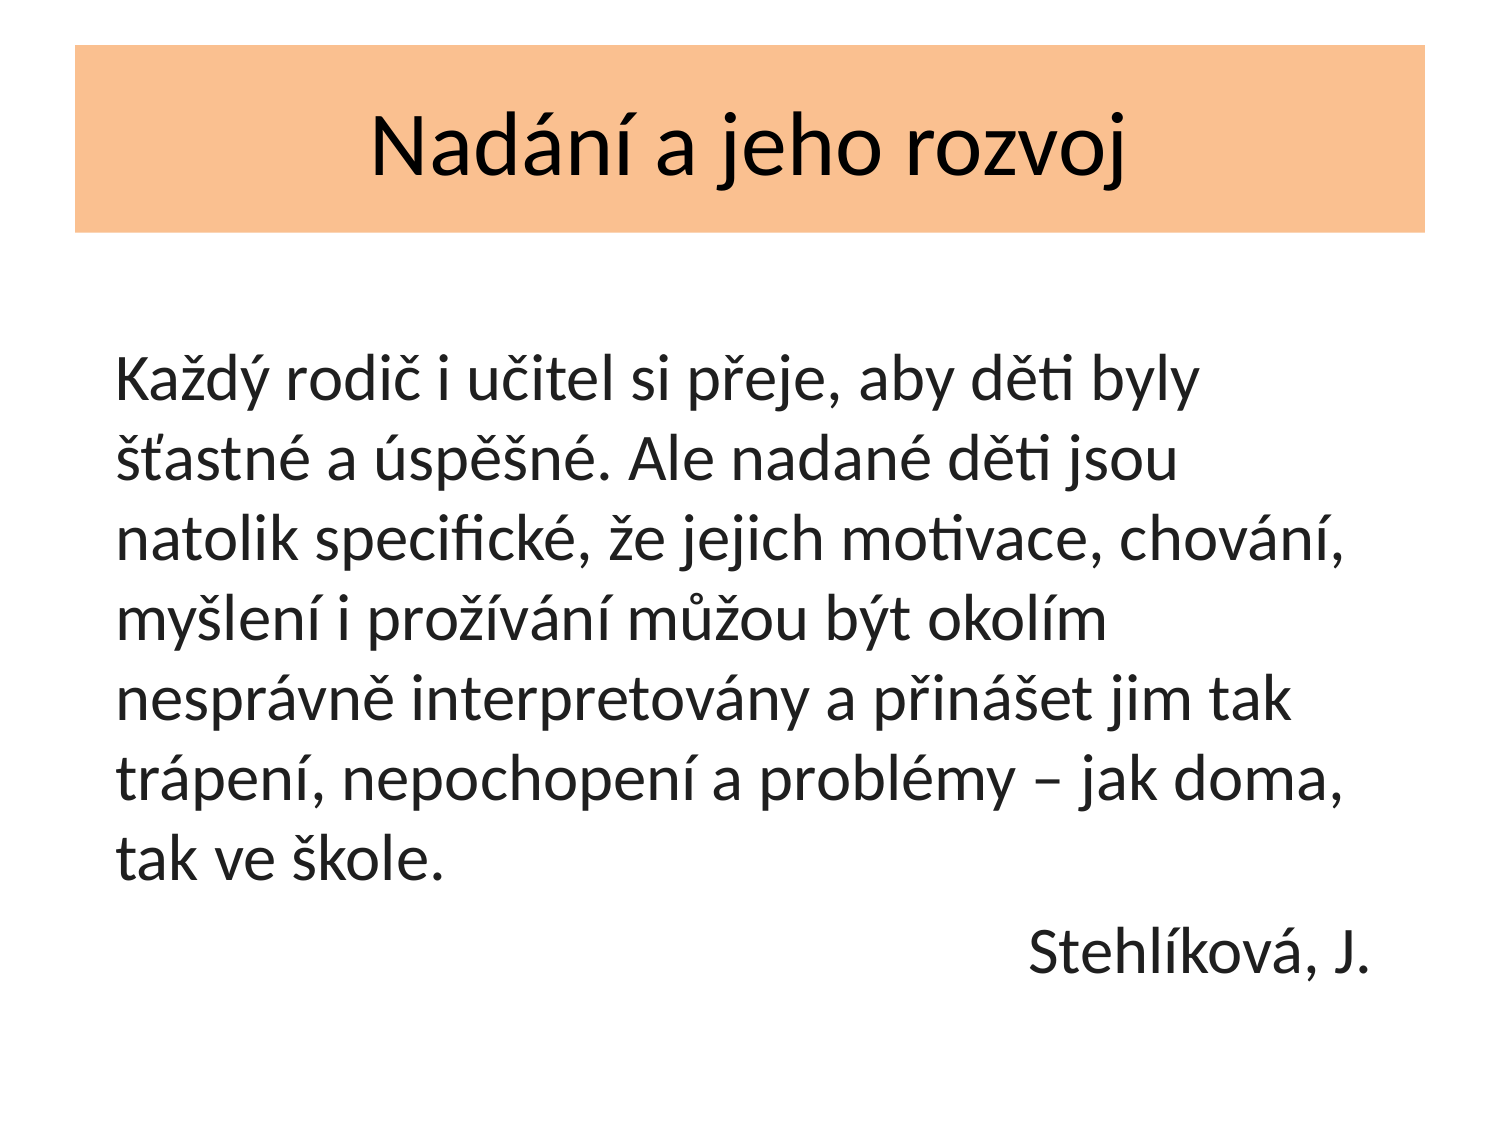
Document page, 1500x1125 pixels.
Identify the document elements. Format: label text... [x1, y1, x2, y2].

title Nadání a jeho rozvoj [75, 45, 1425, 233]
list Každý rodič i učitel si přeje, aby děti byly šťastné a úspěšné. Ale nadané děti jsou natolik specifické, že jejich motivace, chování, myšlení i prožívání můžou být okolím nesprávně interpretovány a přinášet jim tak trápení, nepochopení a problémy – jak doma, tak ve škole. Stehlíková, J. [100, 326, 1388, 1005]
